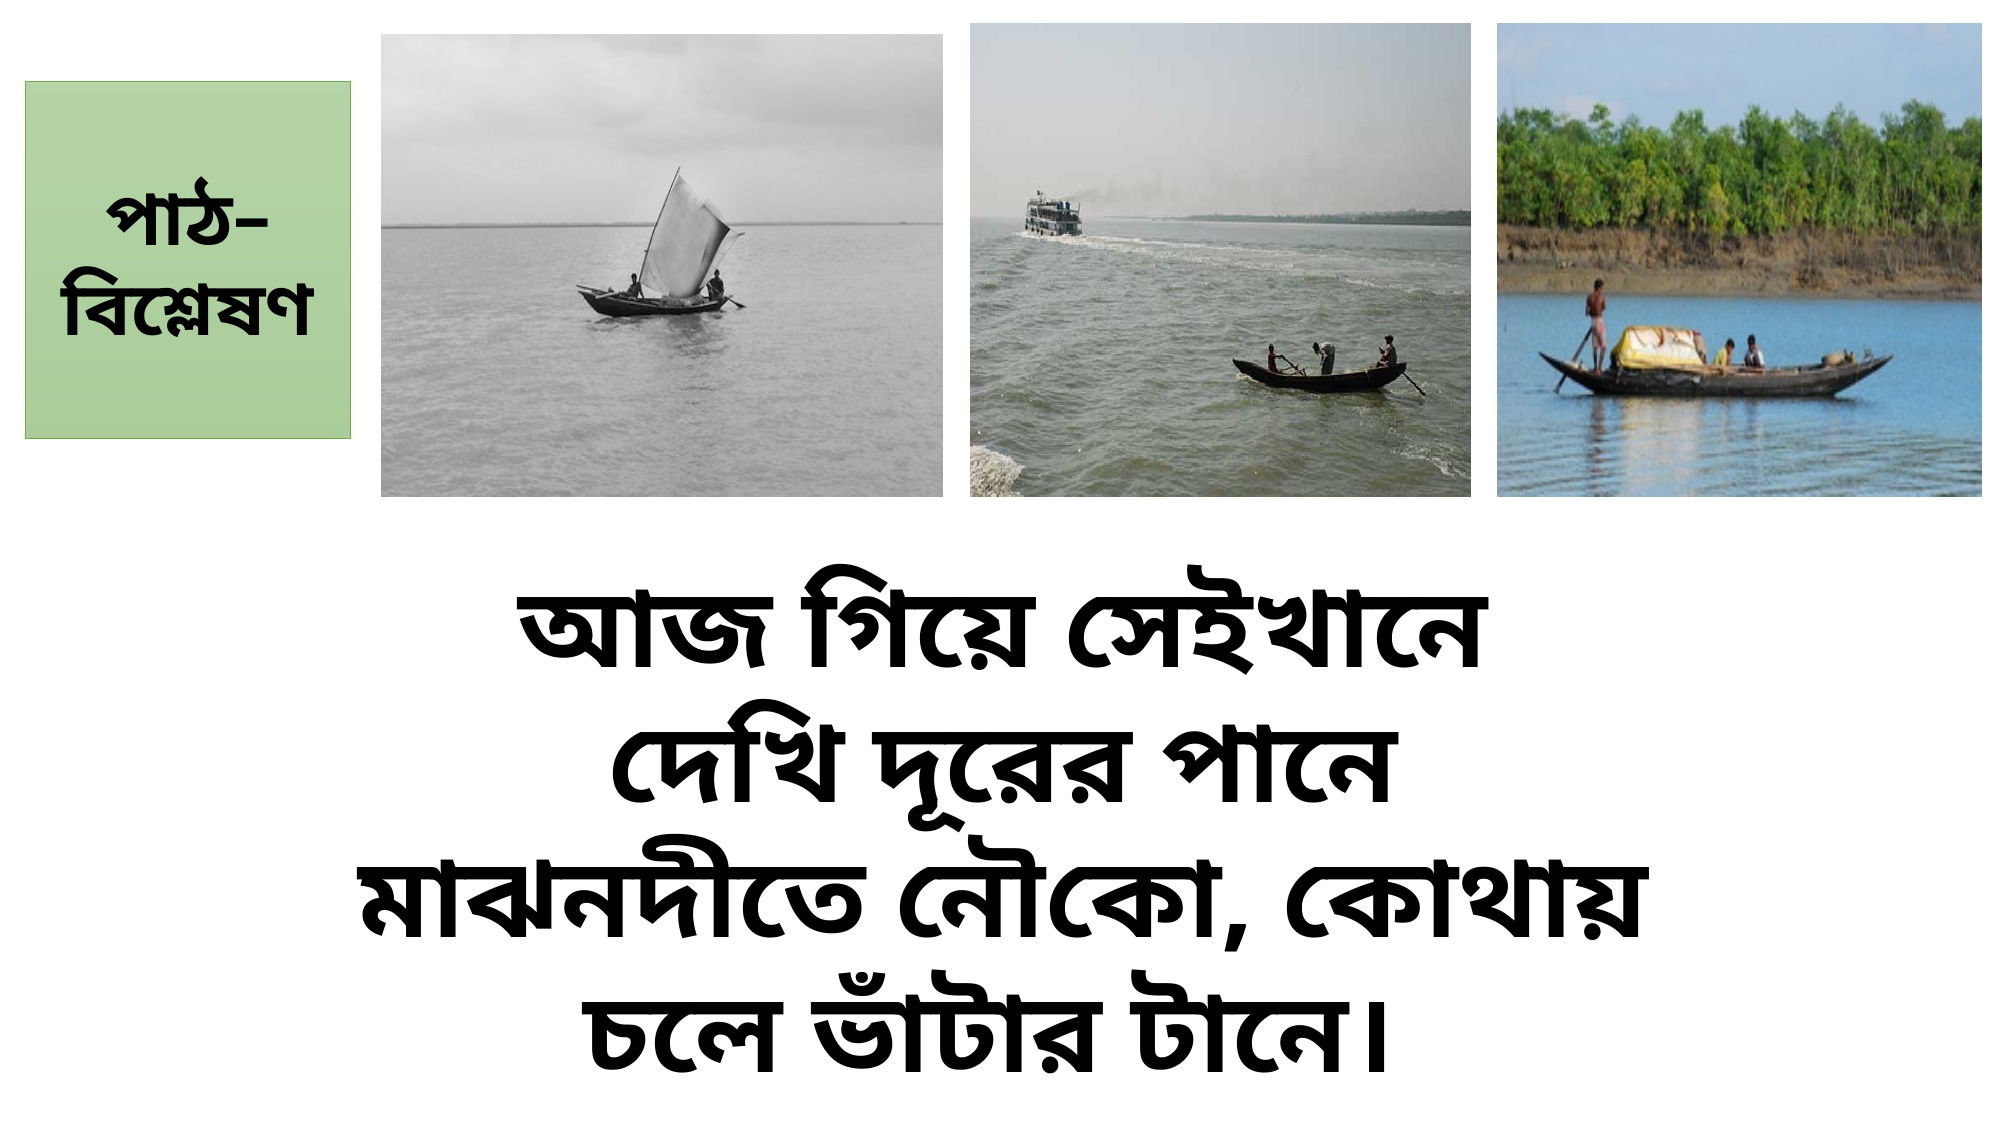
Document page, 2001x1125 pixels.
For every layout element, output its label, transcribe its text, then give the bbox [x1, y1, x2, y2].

picture [970, 23, 1471, 497]
text_box আজ গিয়ে সেইখানে দেখি দূরের পানে মাঝনদীতে নৌকো, কোথায় চলে ভাঁটার টানে। [25, 547, 1982, 1103]
text_box পাঠ–বিশ্লেষণ [25, 81, 351, 439]
picture [1497, 23, 1982, 497]
picture [381, 34, 943, 497]
